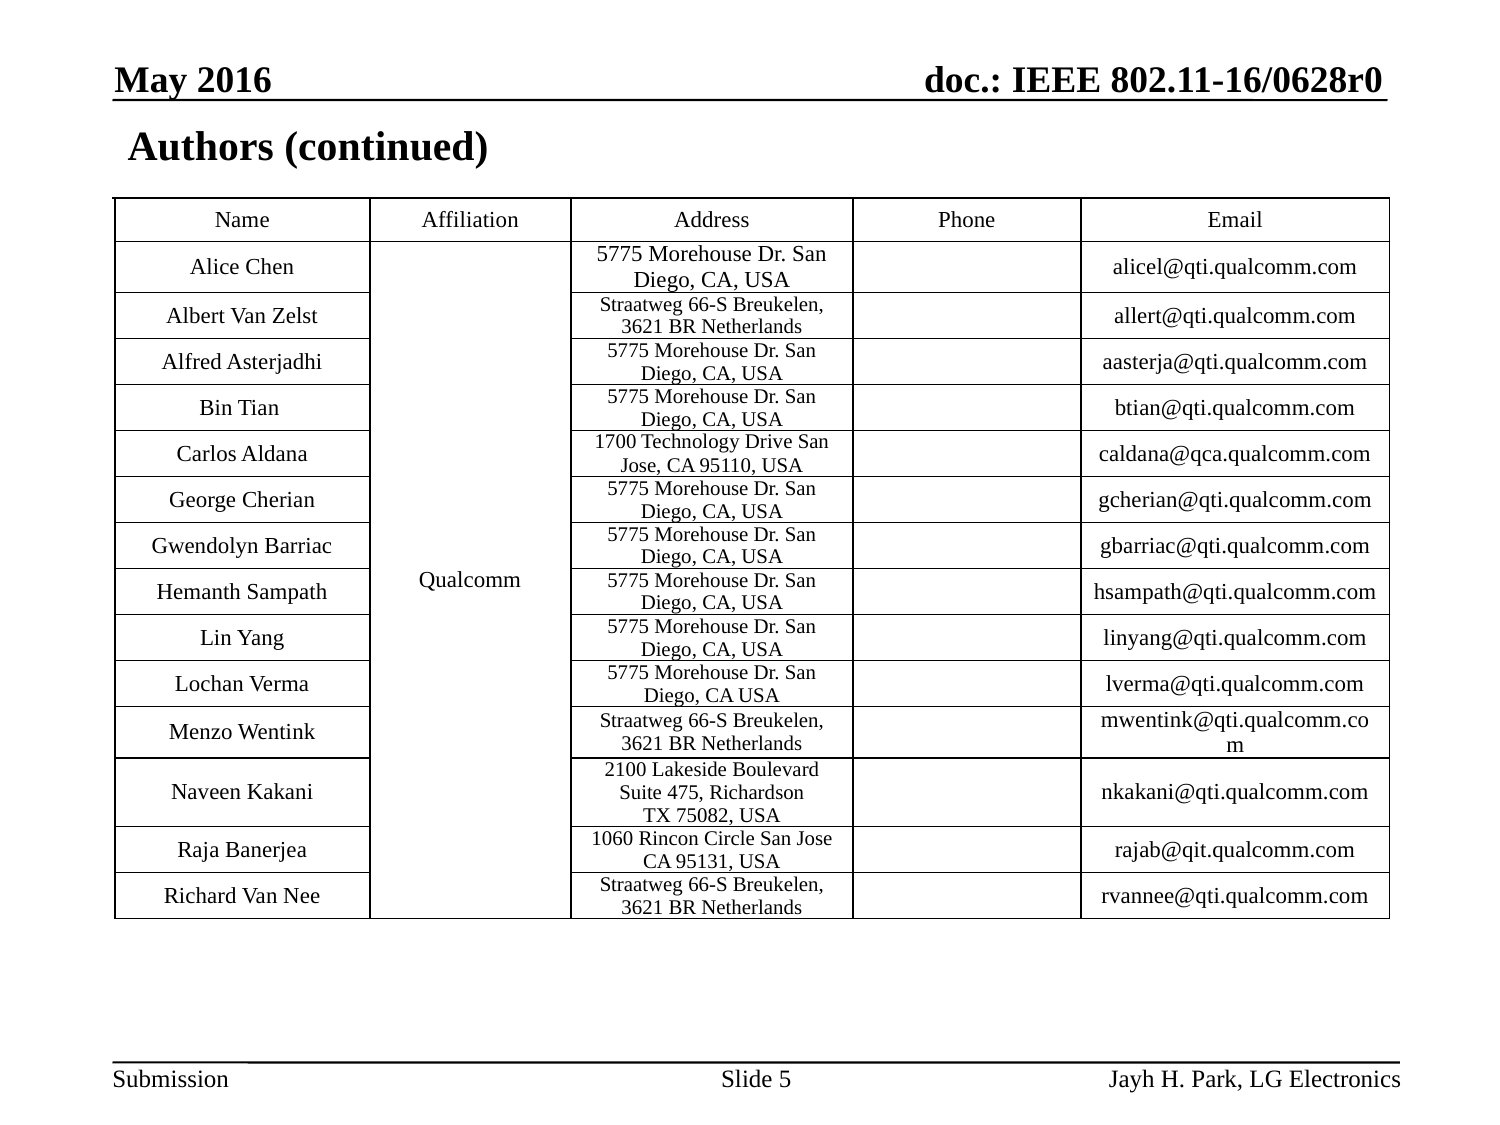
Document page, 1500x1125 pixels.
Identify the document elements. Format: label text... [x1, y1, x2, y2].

table_cell Lin Yang [116, 615, 369, 660]
table_cell Alfred Asterjadhi [116, 339, 369, 384]
table_cell linyang@qti.qualcomm.com [1082, 615, 1389, 660]
table_cell Bin Tian [116, 385, 369, 430]
table_header Name [116, 206, 369, 241]
table_cell aasterja@qti.qualcomm.com [1082, 339, 1389, 384]
table_cell allert@qti.qualcomm.com [1082, 293, 1389, 338]
table_header Email [1082, 199, 1389, 241]
table_cell 5775 Morehouse Dr. San Diego, CA, USA [572, 339, 852, 384]
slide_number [114, 54, 274, 101]
table_cell [854, 615, 1080, 660]
table_cell [854, 385, 1080, 430]
table_cell 1060 Rincon Circle San Jose CA 95131, USA [572, 827, 852, 872]
table_cell Lochan Verma [116, 661, 369, 706]
table_cell [854, 523, 1080, 568]
table_cell Carlos Aldana [116, 431, 369, 476]
table_cell Menzo Wentink [116, 707, 369, 757]
table_cell [854, 339, 1080, 384]
table_cell Straatweg 66-S Breukelen, 3621 BR Netherlands [572, 707, 852, 757]
table_cell rvannee@qti.qualcomm.com [1082, 873, 1389, 918]
table_cell Albert Van Zelst [116, 293, 369, 338]
table_cell gcherian@qti.qualcomm.com [1082, 477, 1389, 522]
table_cell mwentink@qti.qualcomm.com [1082, 707, 1389, 757]
table_cell Qualcomm [371, 242, 570, 918]
table_header Phone [854, 199, 1080, 241]
table_cell [854, 759, 1080, 826]
table_cell [854, 827, 1080, 872]
text_box Authors (continued) [112, 125, 1388, 163]
table_header Address [572, 199, 852, 241]
table_cell alicel@qti.qualcomm.com [1082, 242, 1389, 292]
table_cell Raja Banerjea [116, 827, 369, 872]
table_cell [854, 431, 1080, 476]
table_cell 5775 Morehouse Dr. San Diego, CA USA [572, 661, 852, 706]
table_cell [854, 707, 1080, 757]
table_cell lverma@qti.qualcomm.com [1082, 661, 1389, 706]
table_cell rajab@qit.qualcomm.com [1082, 827, 1389, 872]
table_cell [854, 477, 1080, 522]
table_cell 1700 Technology Drive San Jose, CA 95110, USA [572, 431, 852, 476]
slide_number Slide 5 [712, 1061, 800, 1093]
table_cell Straatweg 66-S Breukelen, 3621 BR Netherlands [572, 873, 852, 918]
table_cell 5775 Morehouse Dr. San Diego, CA, USA [572, 615, 852, 660]
table_cell 5775 Morehouse Dr. San Diego, CA, USA [572, 385, 852, 430]
table_cell George Cherian [116, 477, 369, 522]
table_cell gbarriac@qti.qualcomm.com [1082, 523, 1389, 568]
table_cell 2100 Lakeside Boulevard Suite 475, Richardson TX 75082, USA [572, 759, 852, 826]
table_cell 5775 Morehouse Dr. San Diego, CA, USA [572, 242, 852, 292]
table_cell Naveen Kakani [116, 759, 369, 826]
table_cell Straatweg 66-S Breukelen, 3621 BR Netherlands [572, 293, 852, 338]
table_cell [854, 661, 1080, 706]
table_header Affiliation [371, 199, 570, 241]
table_cell Alice Chen [116, 242, 369, 292]
table_cell caldana@qca.qualcomm.com [1082, 431, 1389, 476]
table_cell Hemanth Sampath [116, 569, 369, 614]
table_cell [854, 569, 1080, 614]
table_cell 5775 Morehouse Dr. San Diego, CA, USA [572, 477, 852, 522]
table_cell [854, 293, 1080, 338]
table_cell [854, 873, 1080, 918]
table_cell hsampath@qti.qualcomm.com [1082, 569, 1389, 614]
table_cell 5775 Morehouse Dr. San Diego, CA, USA [572, 523, 852, 568]
table_cell Richard Van Nee [116, 873, 369, 918]
table_cell btian@qti.qualcomm.com [1082, 385, 1389, 430]
table_cell [854, 242, 1080, 292]
table_cell 5775 Morehouse Dr. San Diego, CA, USA [572, 569, 852, 614]
table_cell Gwendolyn Barriac [116, 523, 369, 568]
table_cell nkakani@qti.qualcomm.com [1082, 759, 1389, 826]
footer Jayh H. Park, LG Electronics [1104, 1061, 1402, 1093]
